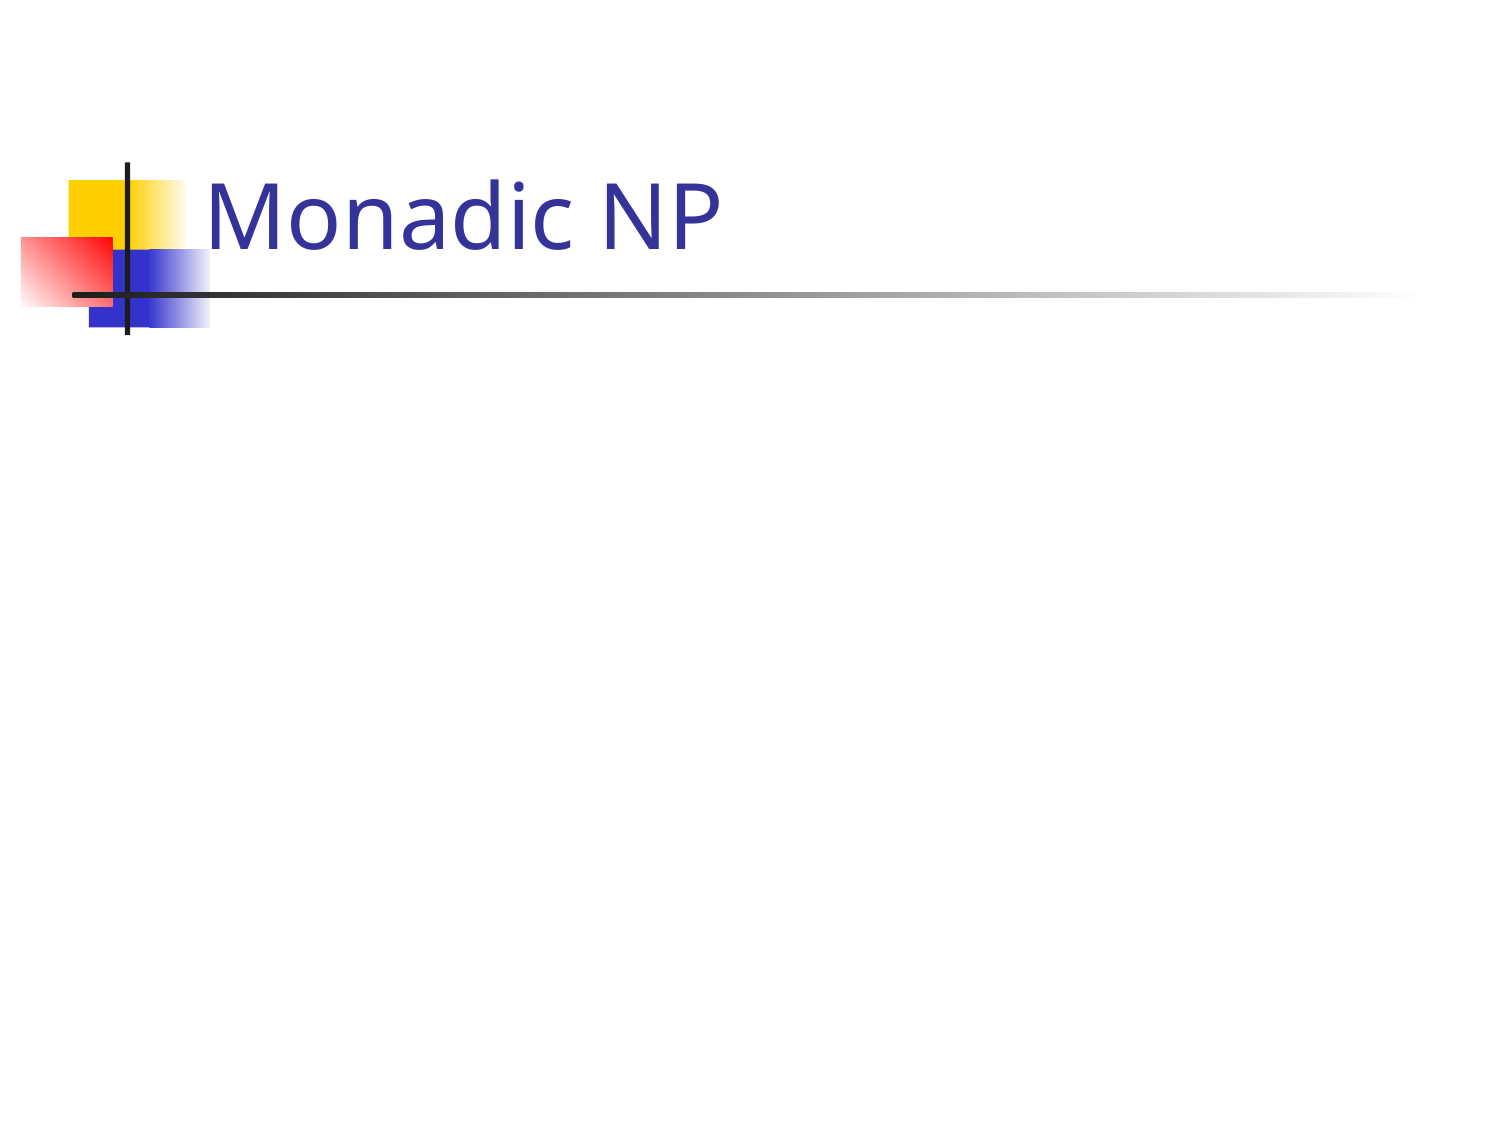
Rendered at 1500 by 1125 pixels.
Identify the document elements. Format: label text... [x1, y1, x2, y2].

title Monadic NP [188, 35, 1468, 275]
